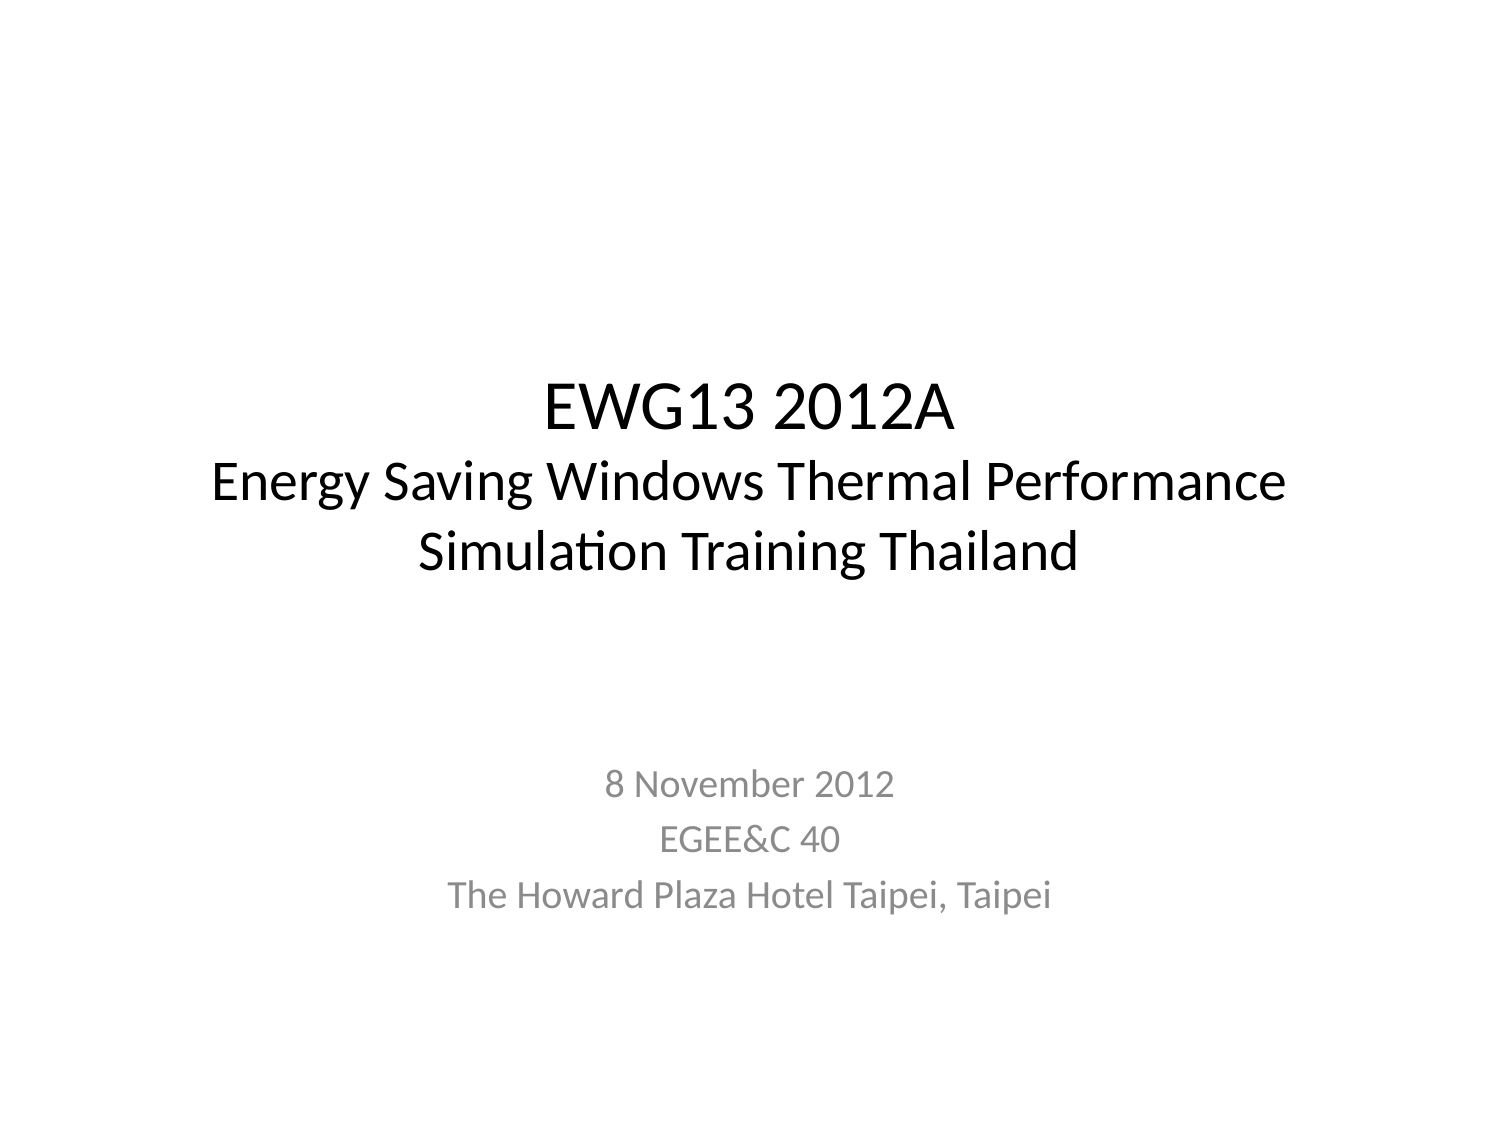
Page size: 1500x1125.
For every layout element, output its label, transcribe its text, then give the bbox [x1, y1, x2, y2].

subtitle 8 November 2012 EGEE&C 40 The Howard Plaza Hotel Taipei, Taipei [225, 637, 1275, 925]
title EWG13 2012A Energy Saving Windows Thermal Performance Simulation Training Thailand [112, 349, 1388, 591]
